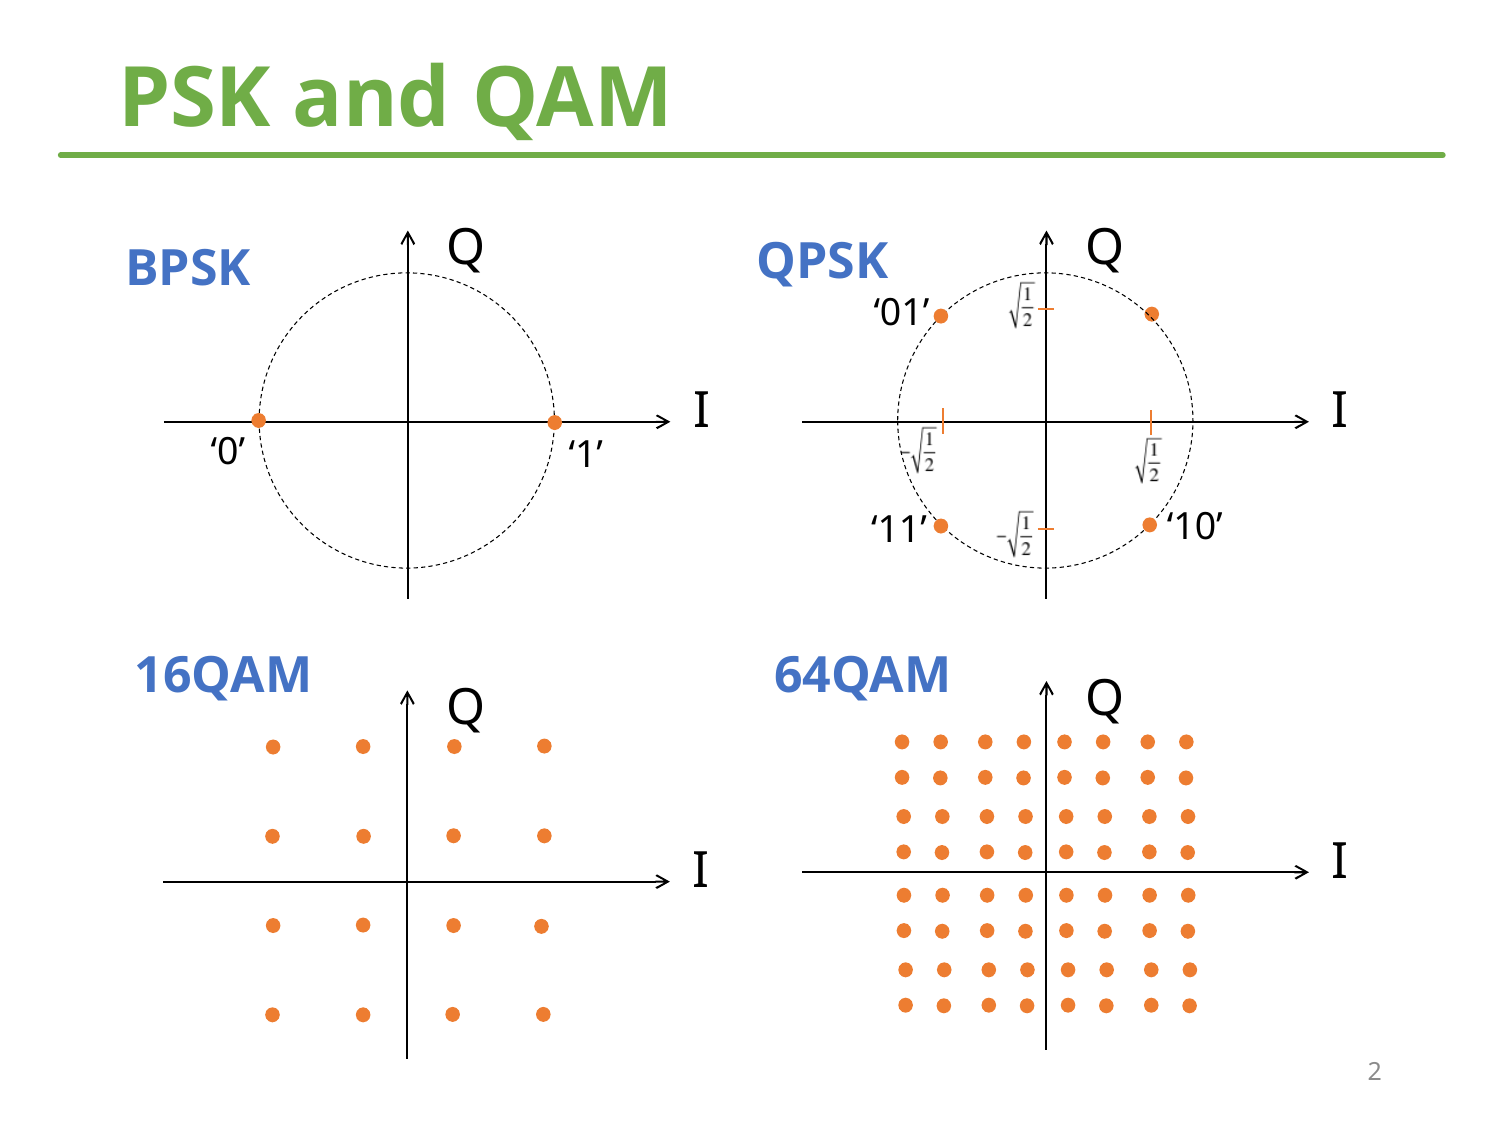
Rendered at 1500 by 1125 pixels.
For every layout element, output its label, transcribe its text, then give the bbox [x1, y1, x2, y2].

text_box BPSK [110, 228, 163, 304]
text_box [163, 667, 733, 1059]
slide_number 2 [1059, 1042, 1397, 1103]
text_box 64QAM [759, 634, 967, 710]
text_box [994, 508, 1034, 559]
title PSK and QAM [103, 43, 1397, 156]
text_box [802, 658, 1372, 1050]
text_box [1006, 279, 1037, 329]
text_box 16QAM [120, 634, 328, 710]
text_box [898, 424, 938, 474]
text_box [1132, 435, 1164, 485]
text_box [802, 207, 1372, 600]
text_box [163, 207, 733, 600]
text_box QPSK [741, 221, 802, 296]
